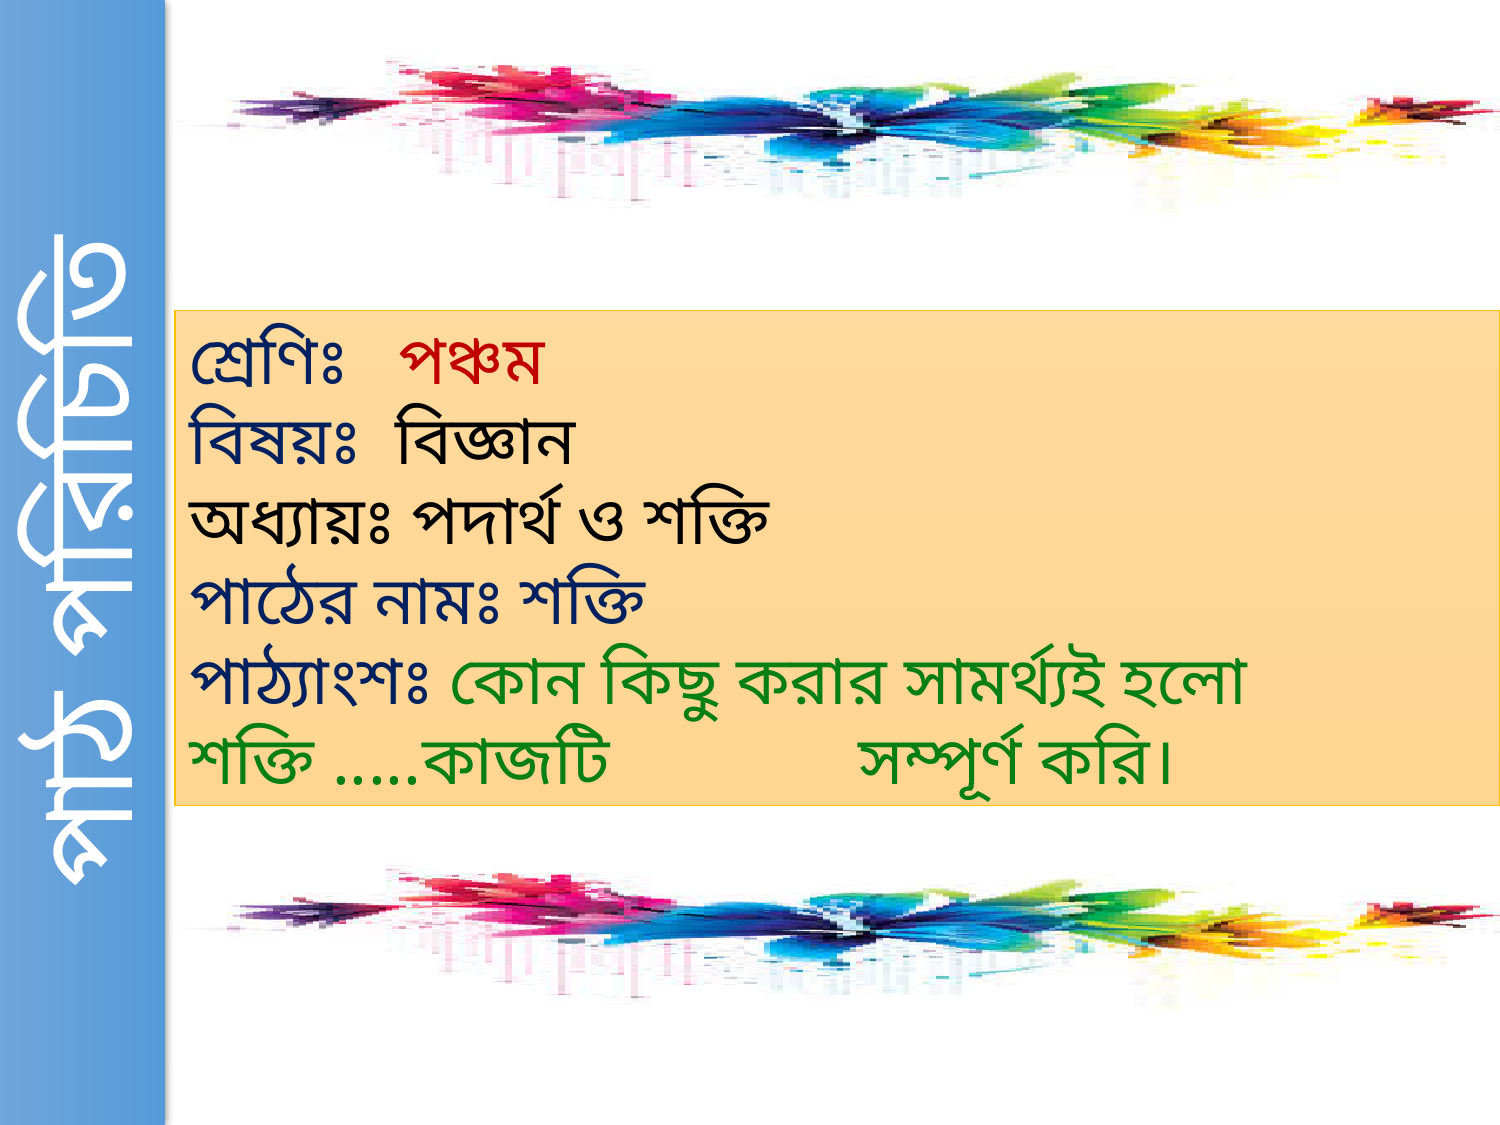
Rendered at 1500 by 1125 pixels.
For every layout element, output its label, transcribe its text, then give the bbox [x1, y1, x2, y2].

picture [174, 0, 1500, 276]
text_box পাঠ পরিচিতি [0, 0, 165, 1125]
text_box শ্রেণিঃ পঞ্চম বিষয়ঃ বিজ্ঞান অধ্যায়ঃ পদার্থ ও শক্তি পাঠের নামঃ শক্তি পাঠ্যাংশঃ কোন কিছু করার সামর্থ্যই হলো শক্তি .....কাজটি সম্পূর্ণ করি। [174, 310, 1500, 806]
picture [174, 812, 1500, 1067]
